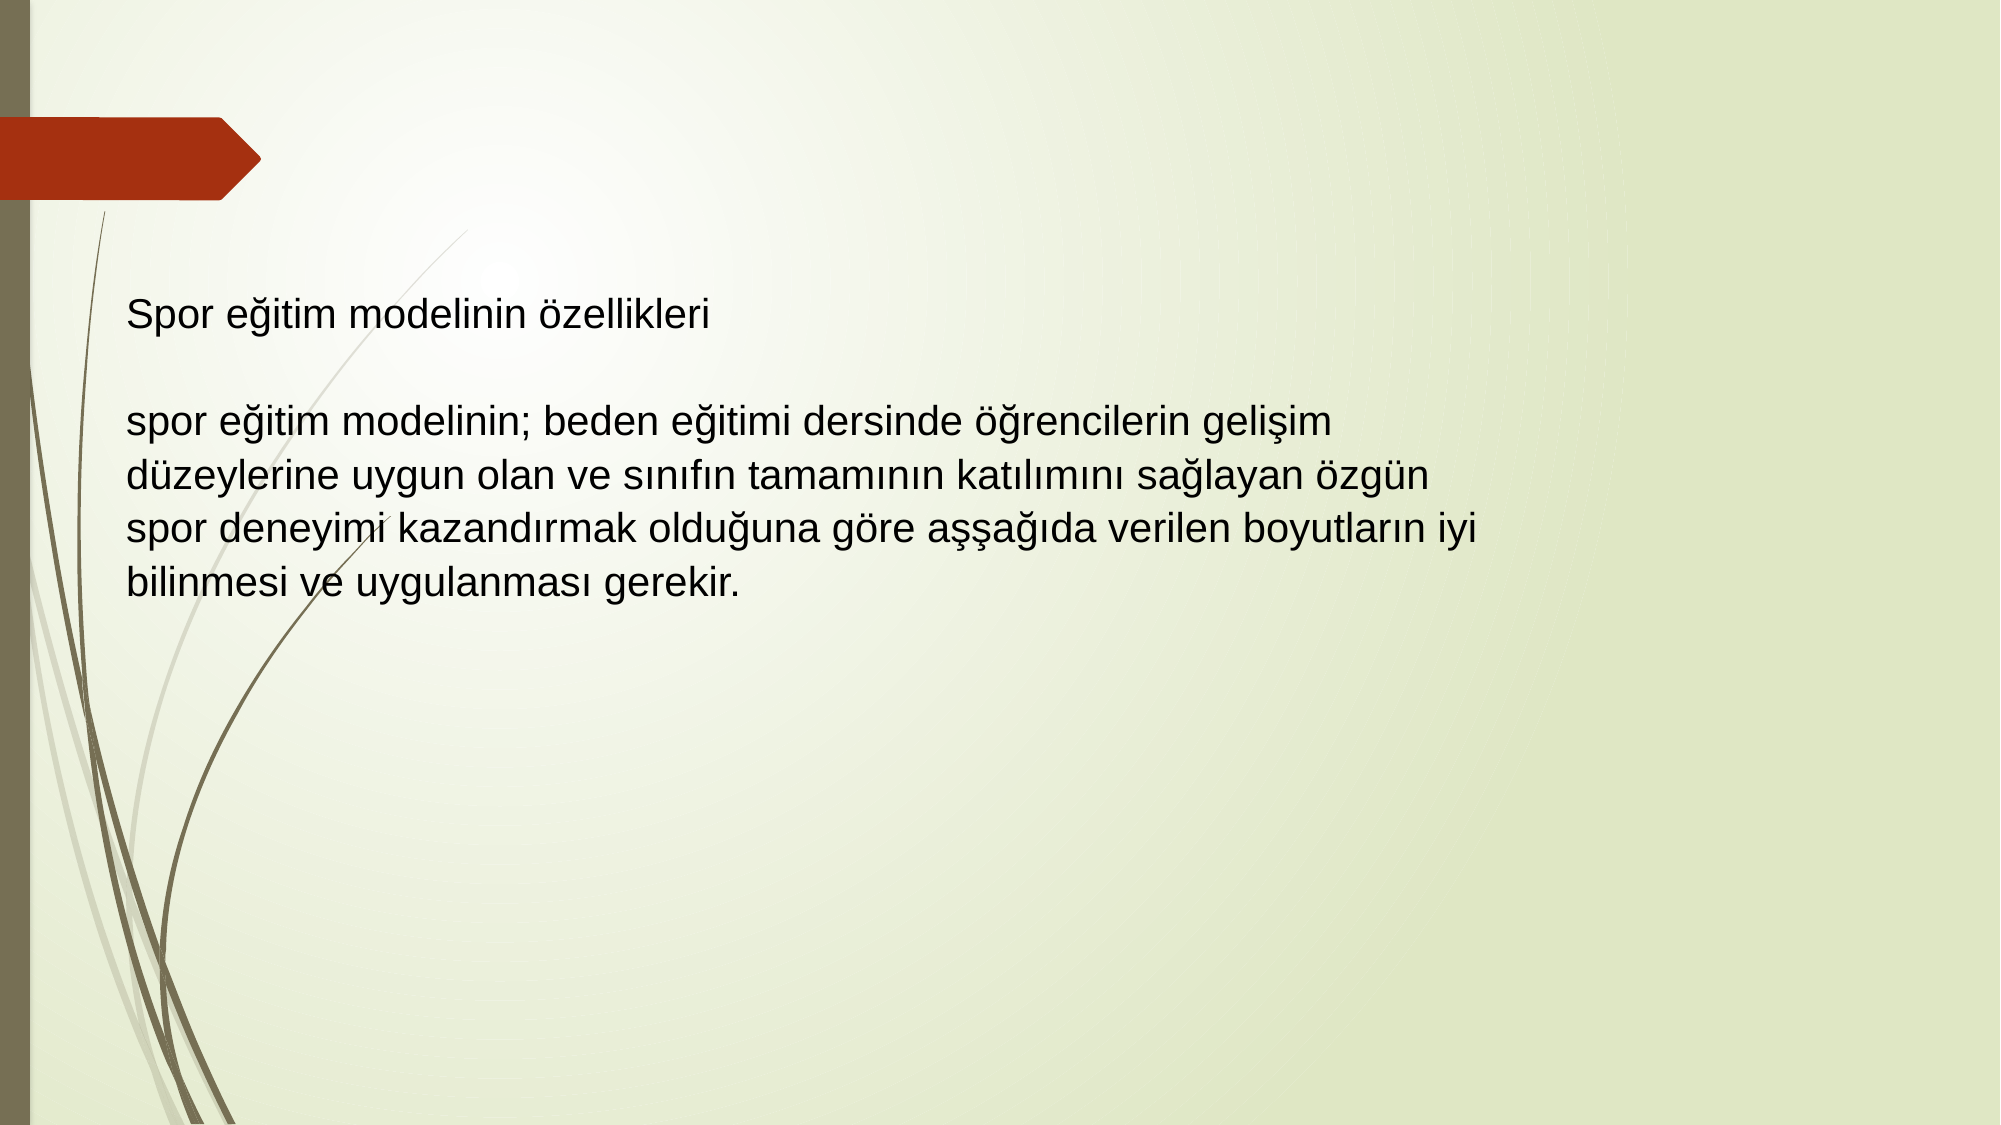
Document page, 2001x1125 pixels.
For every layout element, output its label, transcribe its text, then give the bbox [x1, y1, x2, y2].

title Spor eğitim modelinin özellikleri spor eğitim modelinin; beden eğitimi dersinde öğrencilerin gelişim düzeylerine uygun olan ve sınıfın tamamının katılımını sağlayan özgün spor deneyimi kazandırmak olduğuna göre aşşağıda verilen boyutların iyi bilinmesi ve uygulanması gerekir. [111, 276, 1522, 754]
